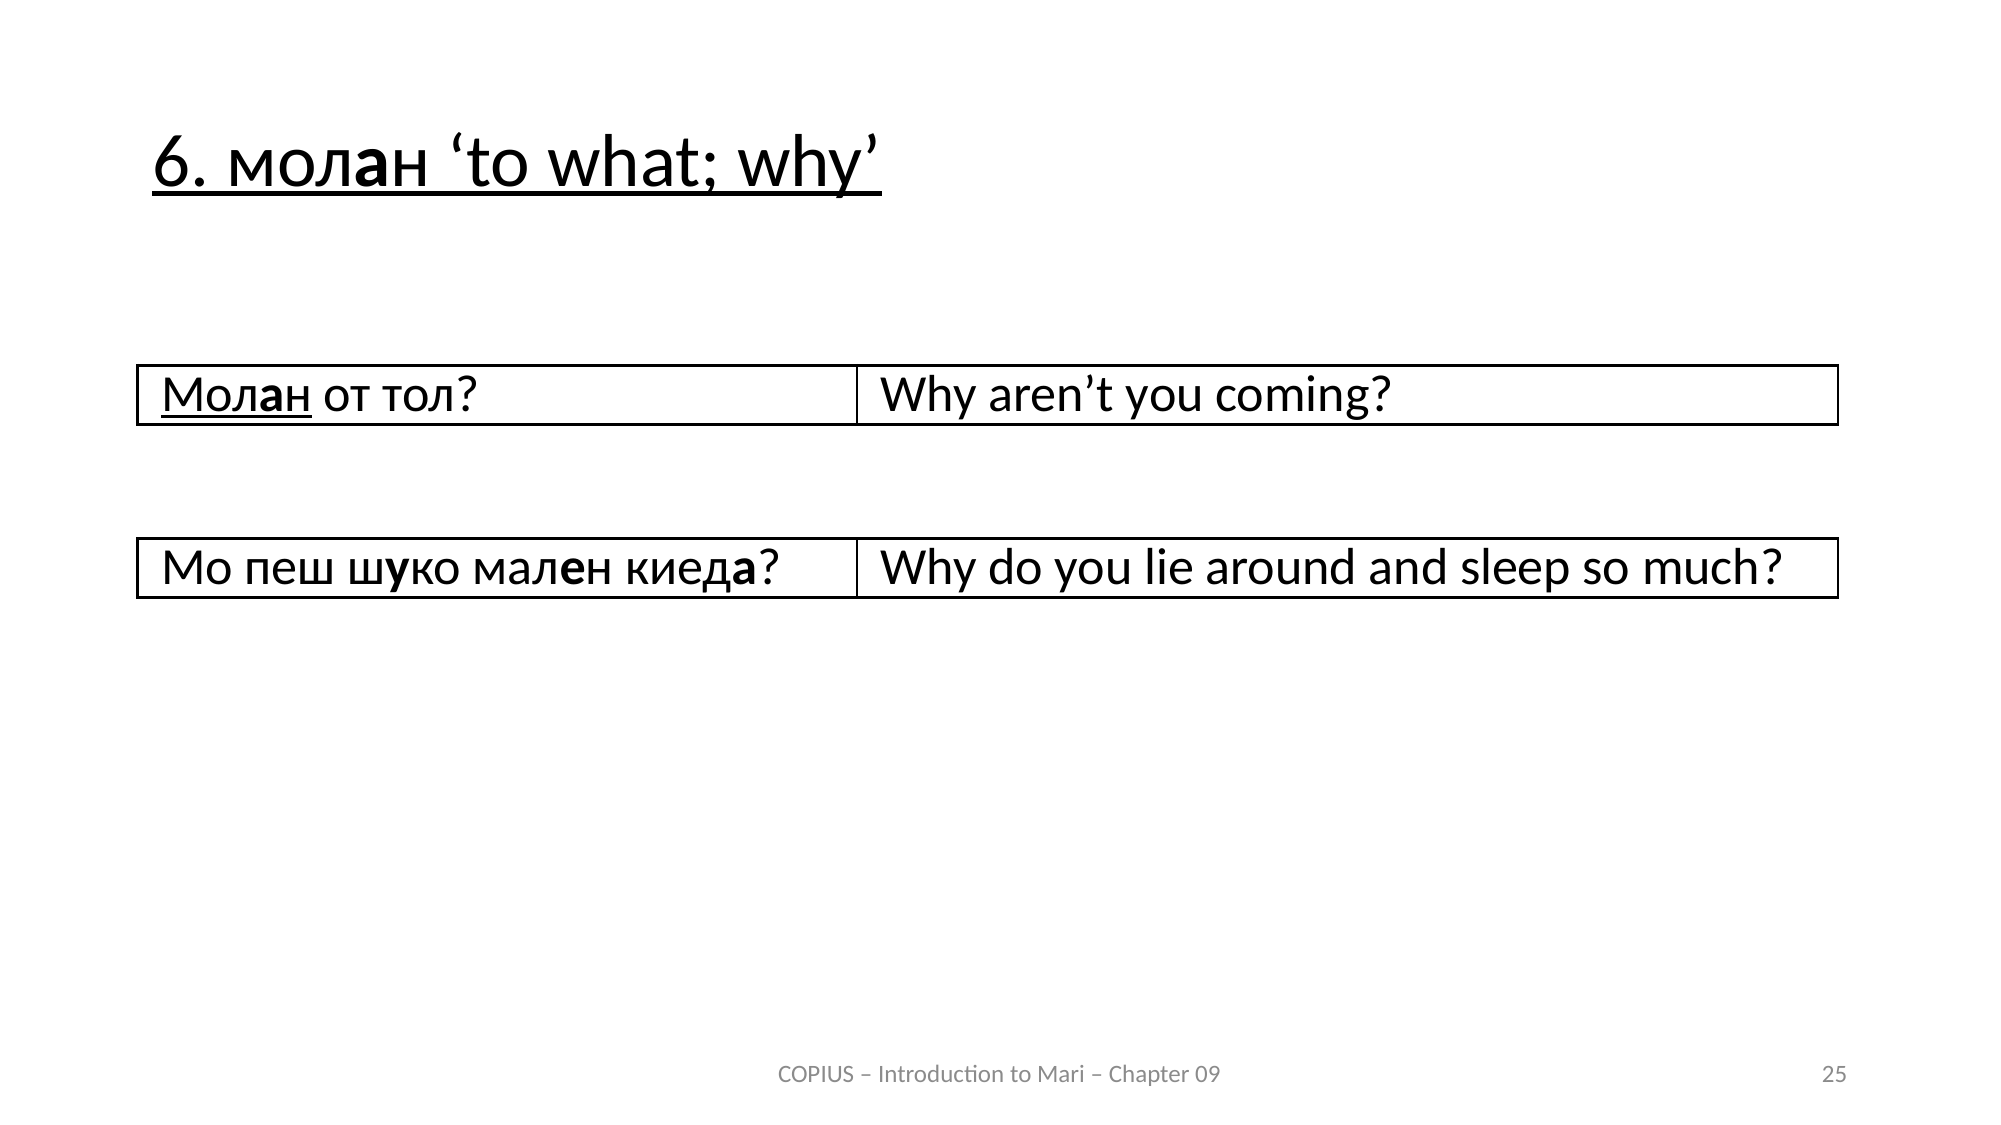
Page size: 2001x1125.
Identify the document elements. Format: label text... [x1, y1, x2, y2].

table_header Мо пеш шуко мален киеда? [139, 540, 856, 596]
list 6. молан ‘to what; why’ [137, 113, 1863, 263]
slide_number 25 [1412, 1042, 1863, 1103]
table_header Why aren’t you coming? [858, 367, 1837, 423]
table_header Молан от тол? [139, 367, 856, 423]
footer COPIUS – Introduction to Mari – Chapter 09 [662, 1042, 1338, 1103]
table_header Why do you lie around and sleep so much? [858, 540, 1837, 596]
